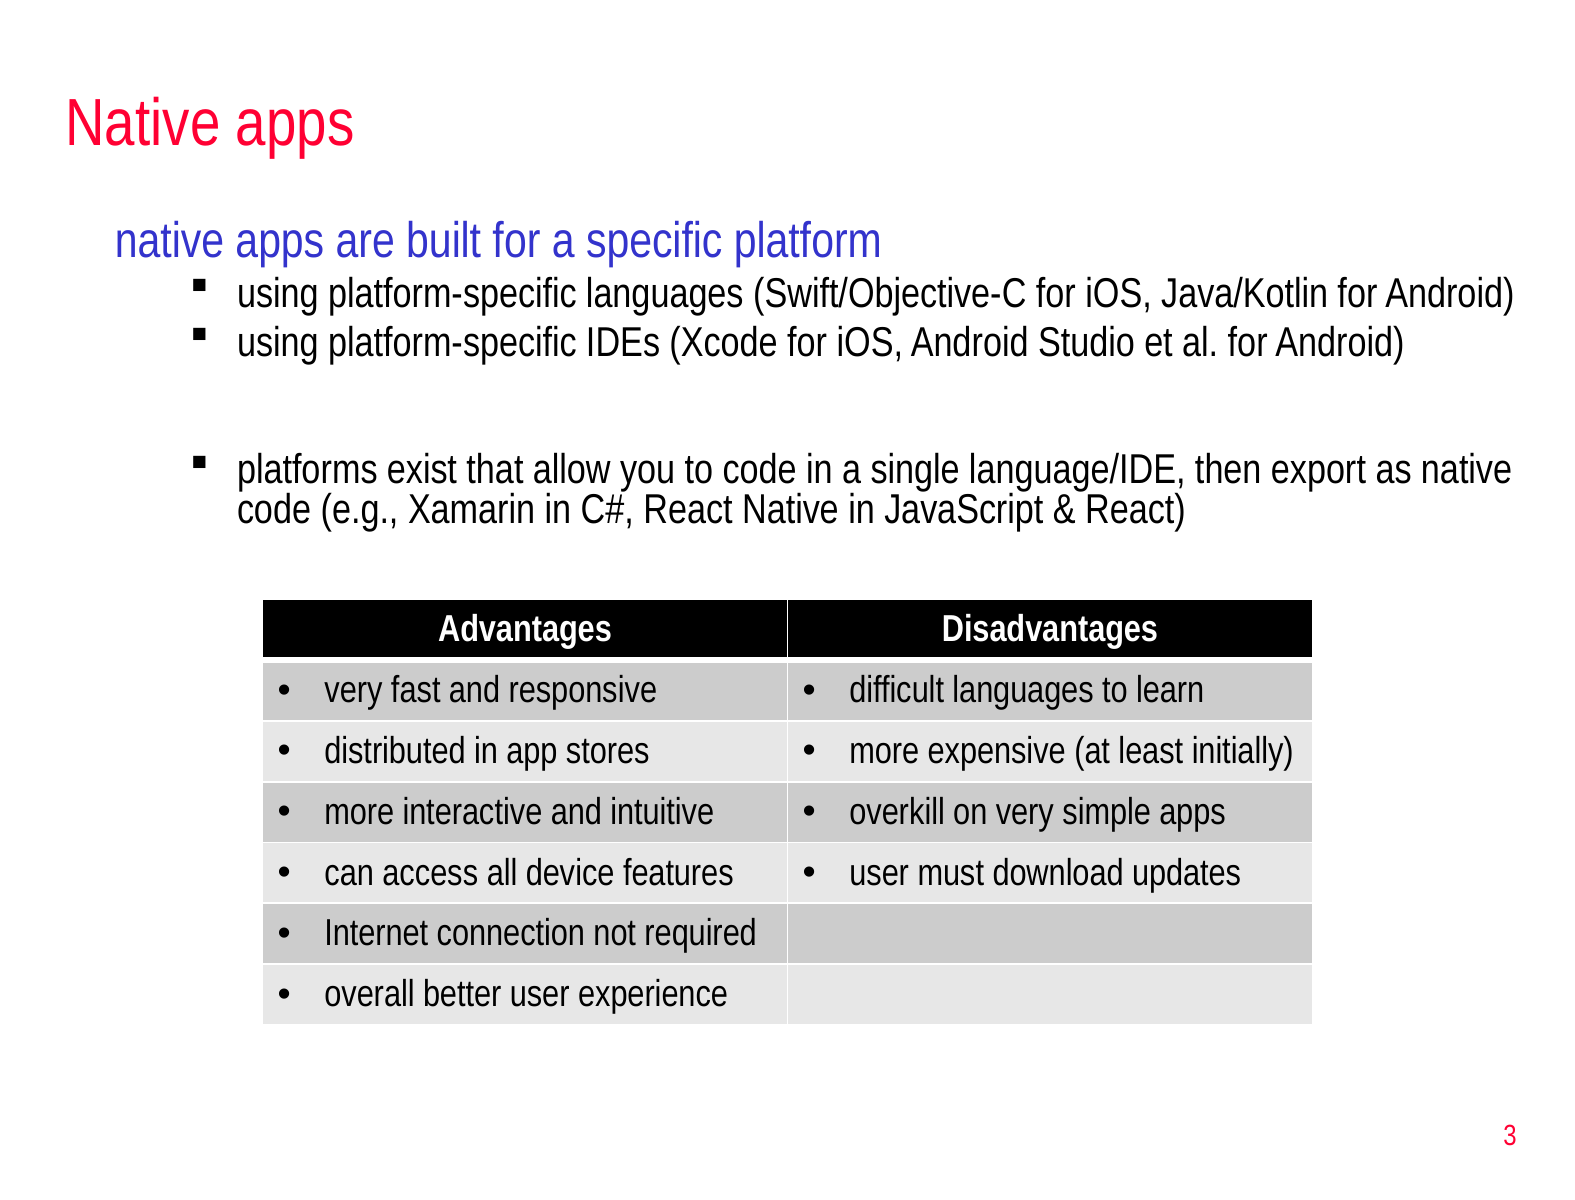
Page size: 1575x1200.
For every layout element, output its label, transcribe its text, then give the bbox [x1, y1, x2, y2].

table_cell can access all device features [263, 843, 787, 902]
table_cell overall better user experience [263, 965, 787, 1024]
table_cell user must download updates [788, 843, 1312, 902]
table_cell difficult languages to learn [788, 663, 1312, 720]
table_cell overkill on very simple apps [788, 783, 1312, 842]
table_cell very fast and responsive [263, 663, 787, 720]
table_cell [788, 965, 1312, 1024]
table_cell [788, 904, 1312, 963]
title Native apps [50, 62, 1538, 175]
table_header Disadvantages [788, 600, 1312, 657]
table_cell more expensive (at least initially) [788, 722, 1312, 781]
table_header Advantages [263, 600, 787, 657]
table_cell more interactive and intuitive [263, 783, 787, 842]
list native apps are built for a specific platform using platform-specific languages (Swift/Objective-C for iOS, Java/Kotlin for Android) using platform-specific IDEs (Xcode for iOS, Android Studio et al. for Android) platforms exist that allow you to code in a single language/IDE, then export as native code (e.g., Xamarin in C#, React Native in JavaScript & React) [99, 200, 1541, 1088]
slide_number 3 [1203, 1092, 1532, 1174]
table_cell Internet connection not required [263, 904, 787, 963]
table_cell distributed in app stores [263, 722, 787, 781]
